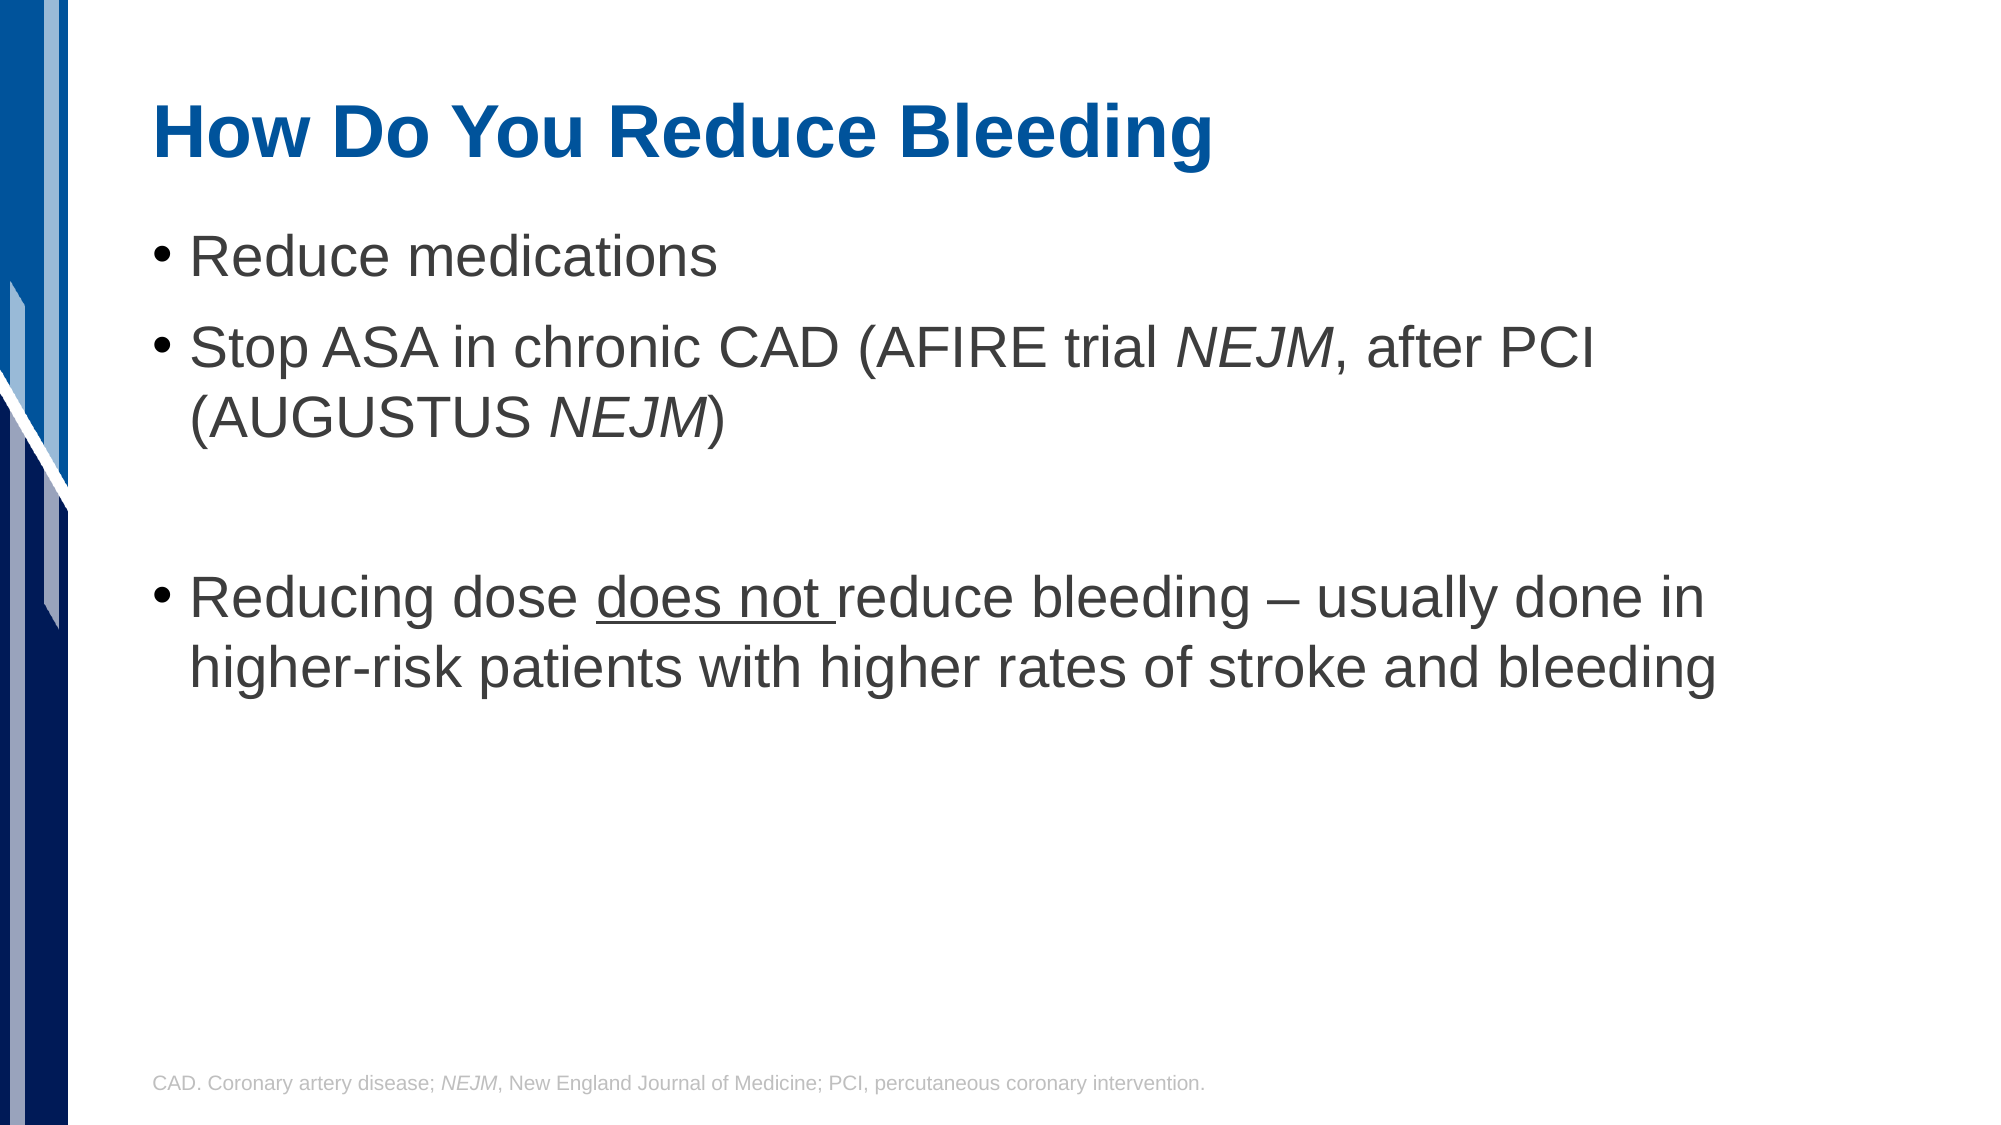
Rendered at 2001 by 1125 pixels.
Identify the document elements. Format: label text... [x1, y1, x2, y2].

list Reduce medications Stop ASA in chronic CAD (AFIRE trial NEJM, after PCI (AUGUSTUS NEJM) Reducing dose does not reduce bleeding – usually done in higher-risk patients with higher rates of stroke and bleeding [137, 210, 1863, 1014]
picture [0, 0, 68, 1125]
footer CAD. Coronary artery disease; NEJM, New England Journal of Medicine; PCI, percutaneous coronary intervention. [137, 1042, 1863, 1103]
title How Do You Reduce Bleeding [137, 0, 1863, 182]
